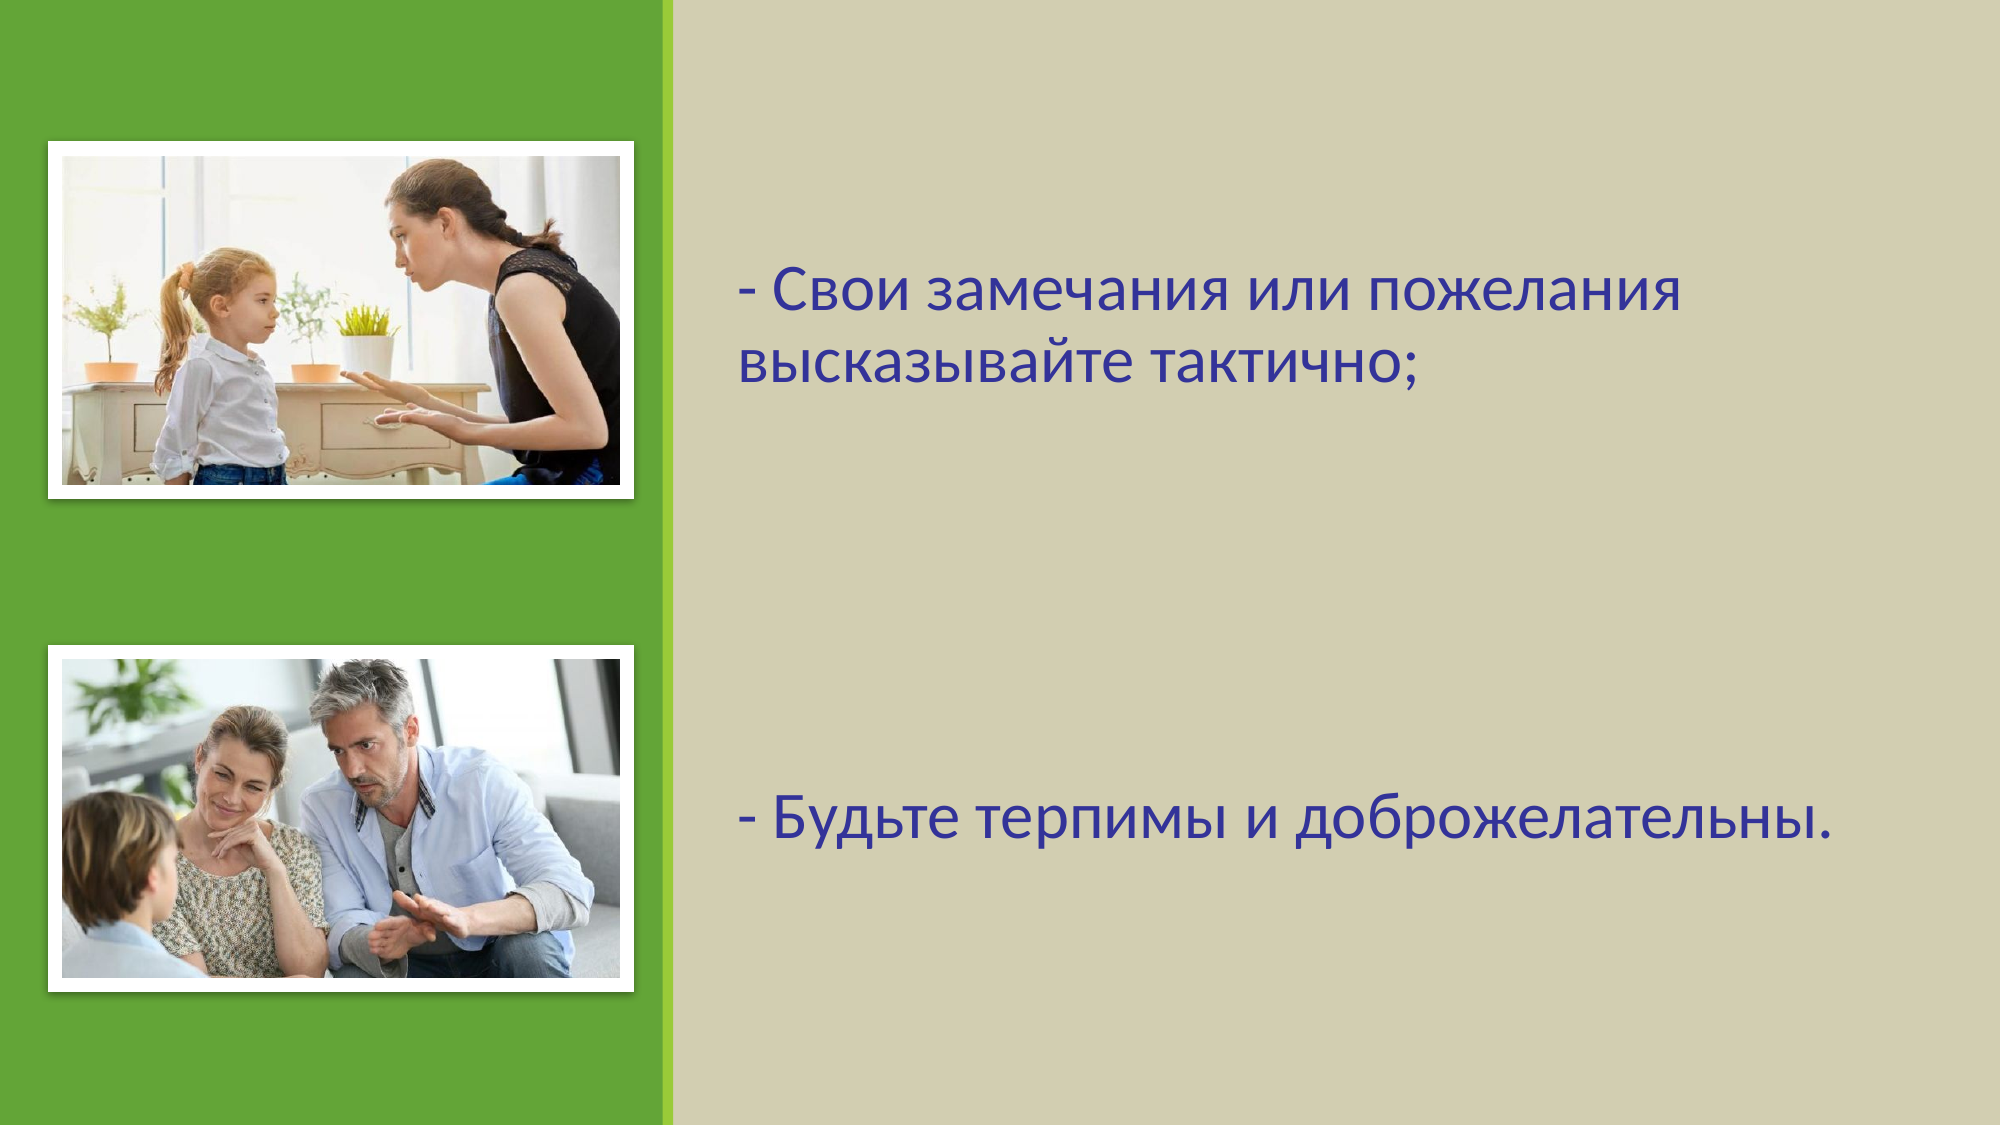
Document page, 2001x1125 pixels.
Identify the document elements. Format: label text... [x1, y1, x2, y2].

picture [61, 155, 621, 486]
list - Свои замечания или пожелания высказывайте тактично; - Будьте терпимы и доброжелательны. [722, 64, 1960, 1065]
picture [61, 658, 621, 979]
